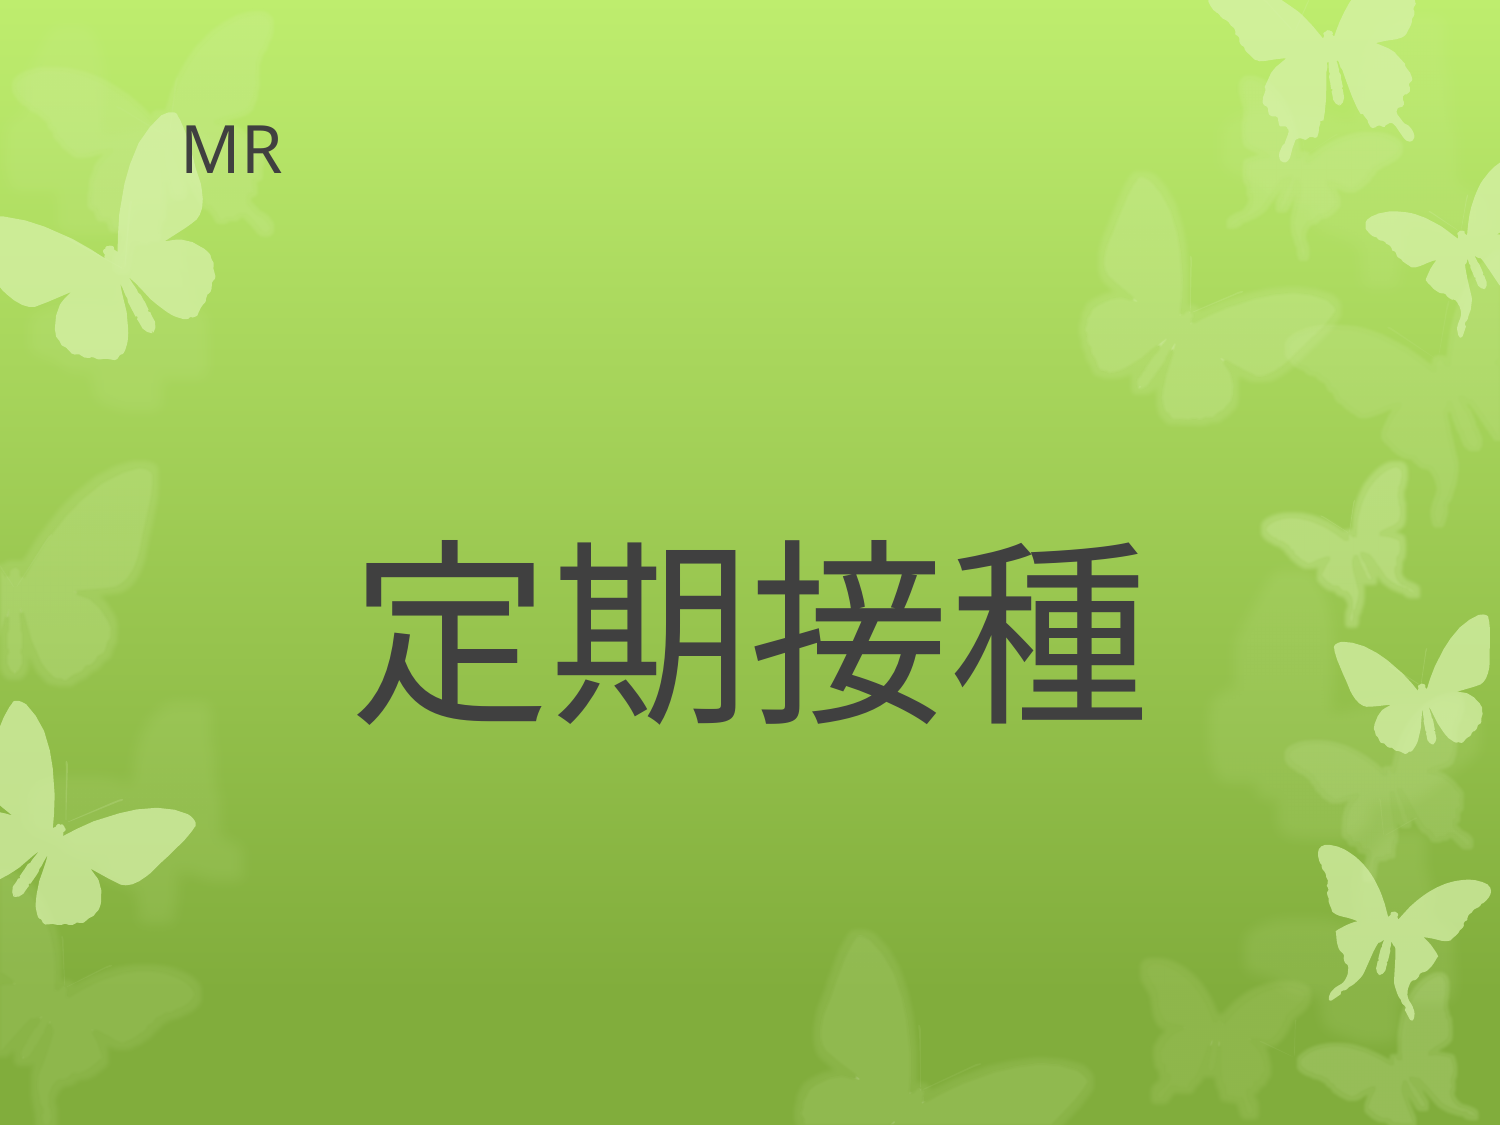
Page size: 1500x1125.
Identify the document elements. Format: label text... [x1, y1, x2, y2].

title MR [165, 110, 1335, 263]
list 定期接種 [165, 296, 1335, 962]
